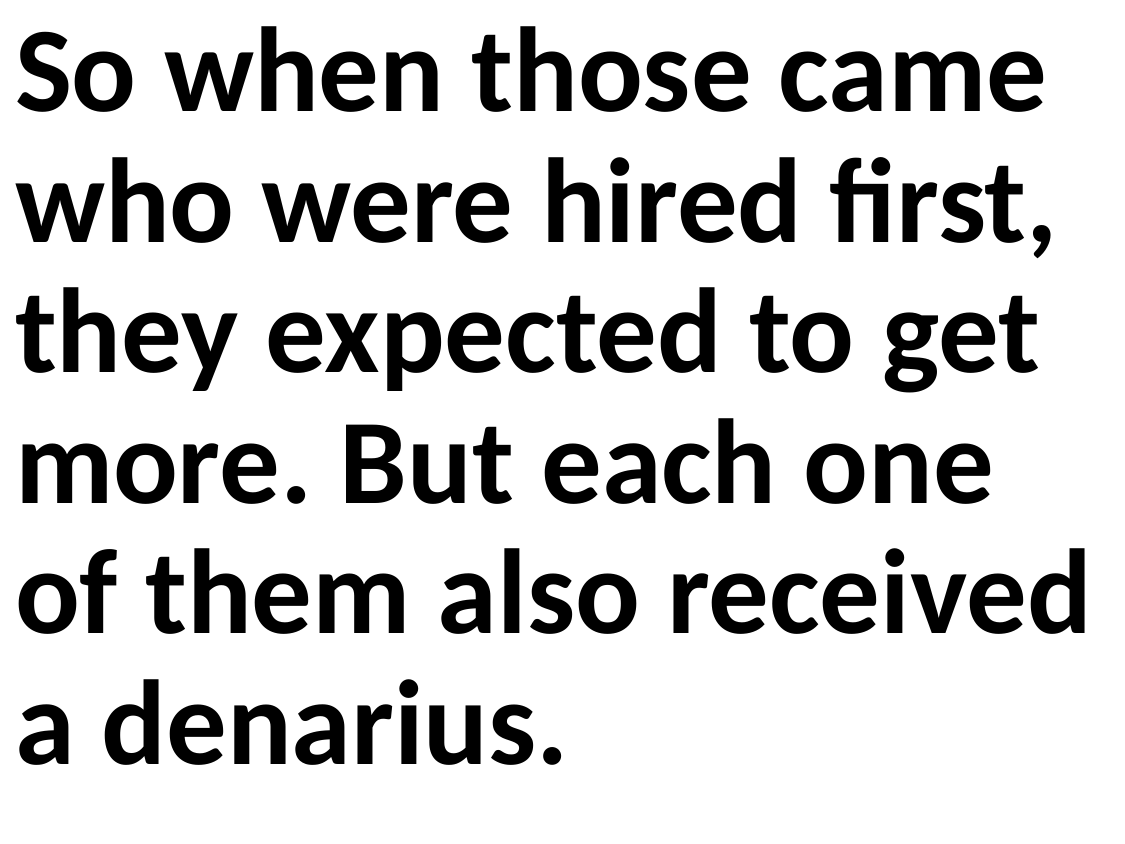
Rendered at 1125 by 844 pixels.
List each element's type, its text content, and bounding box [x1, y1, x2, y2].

list So when those came who were hired first, they expected to get more. But each one of them also received a denarius. [0, 0, 1125, 701]
